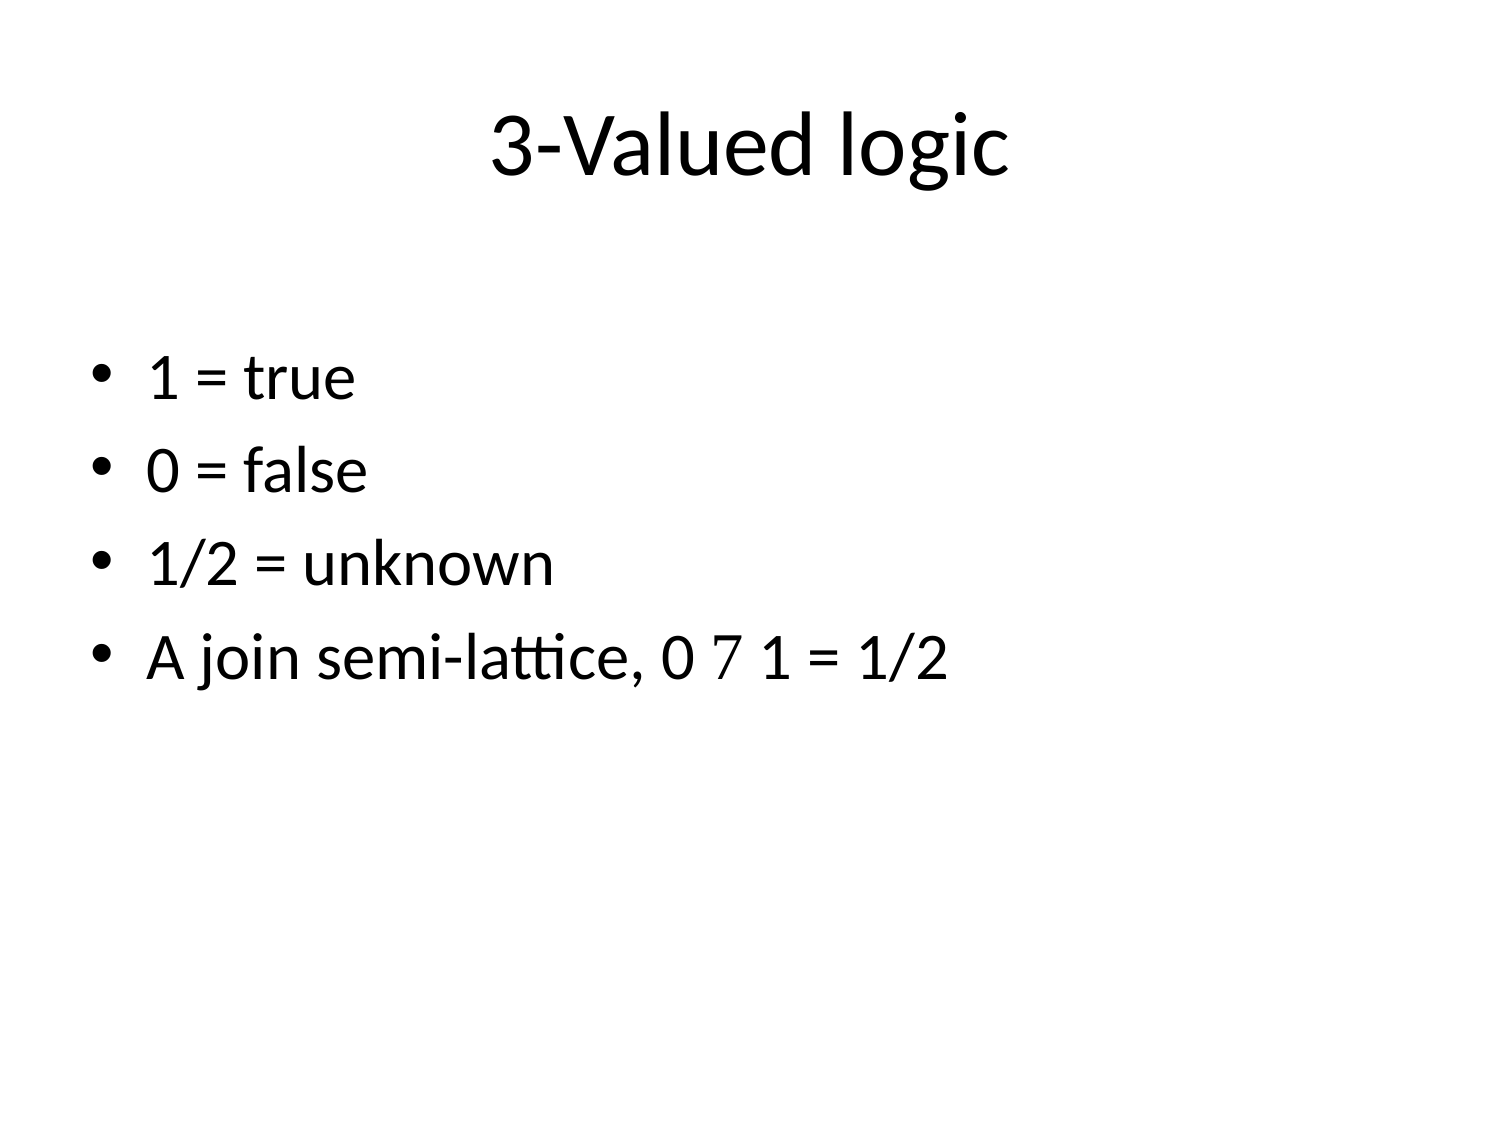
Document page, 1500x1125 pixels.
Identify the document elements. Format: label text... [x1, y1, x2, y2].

title 3-Valued logic [75, 45, 1425, 233]
list 1 = true 0 = false 1/2 = unknown A join semi-lattice, 0  1 = 1/2 [75, 324, 1427, 1006]
